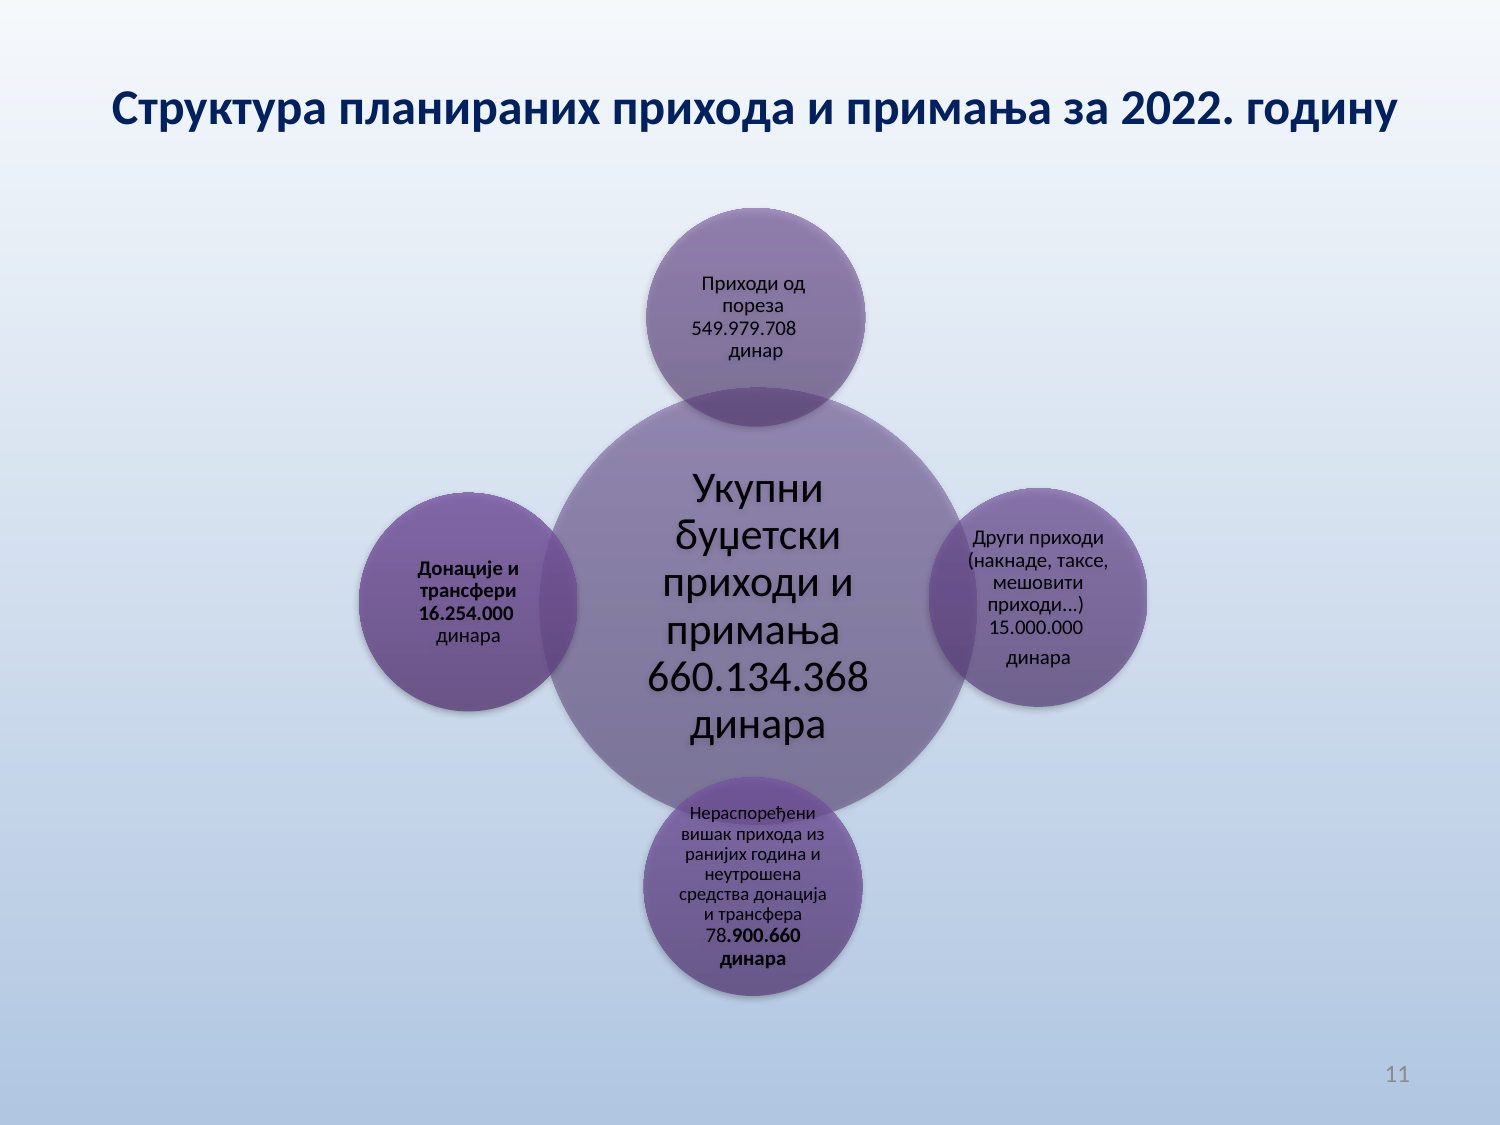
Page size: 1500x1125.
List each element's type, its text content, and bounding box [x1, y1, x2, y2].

slide_number 11 [1074, 1042, 1425, 1103]
title Структура планираних прихода и примања за 2022. годину [80, 40, 1431, 169]
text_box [206, 207, 1300, 997]
